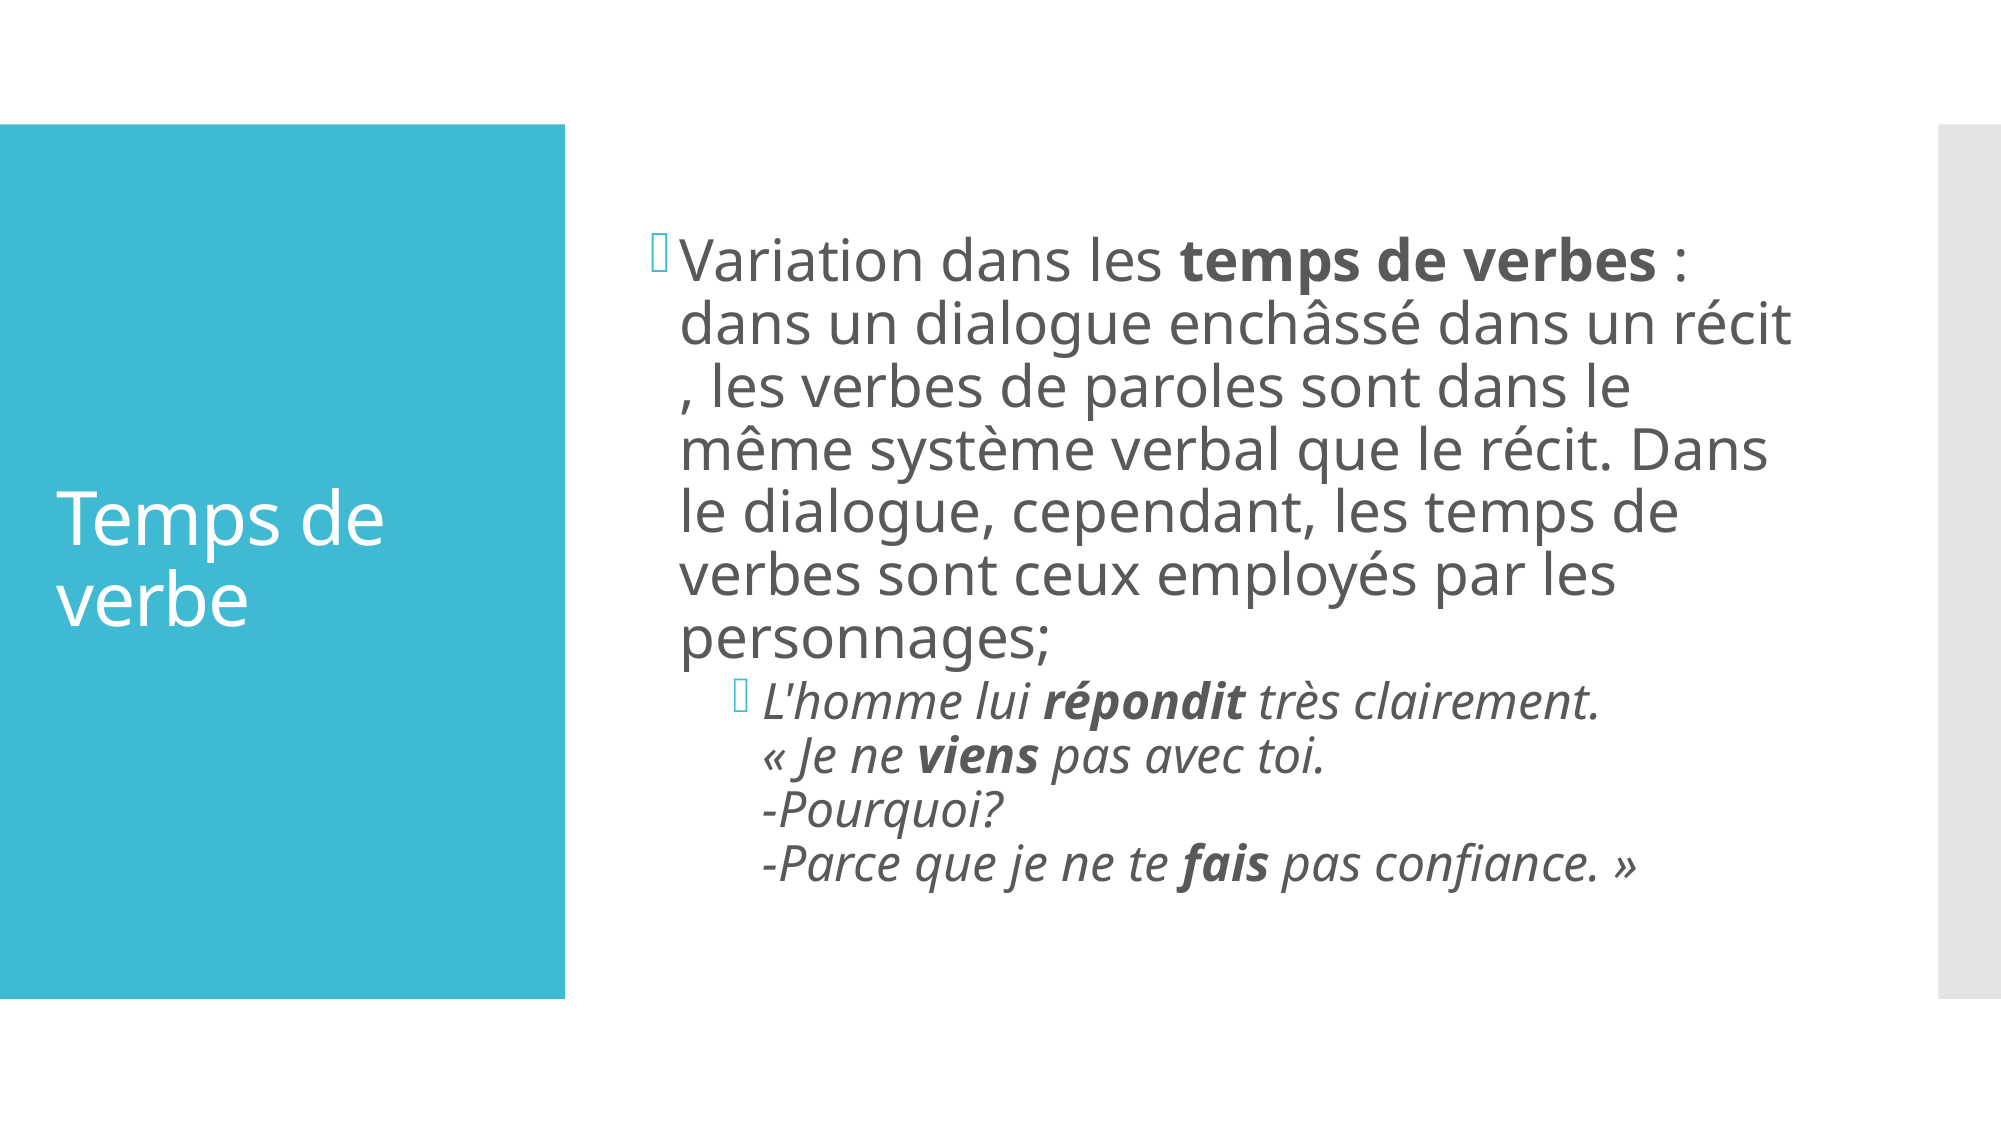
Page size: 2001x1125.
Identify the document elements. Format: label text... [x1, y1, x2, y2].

list Variation dans les temps de verbes : dans un dialogue enchâssé dans un récit​, ​les verbes de paroles sont dans le même système verbal que le récit.​ Dans le dialogue, cependant, les temps de verbes sont ceux employés par les personnages; L'homme lui répondit très clairement. «​ Je ne viens pas avec toi. -Pourquoi? -Parce que je ne te fais pas confiance. » [634, 141, 1835, 982]
title Temps de verbe [41, 184, 525, 940]
